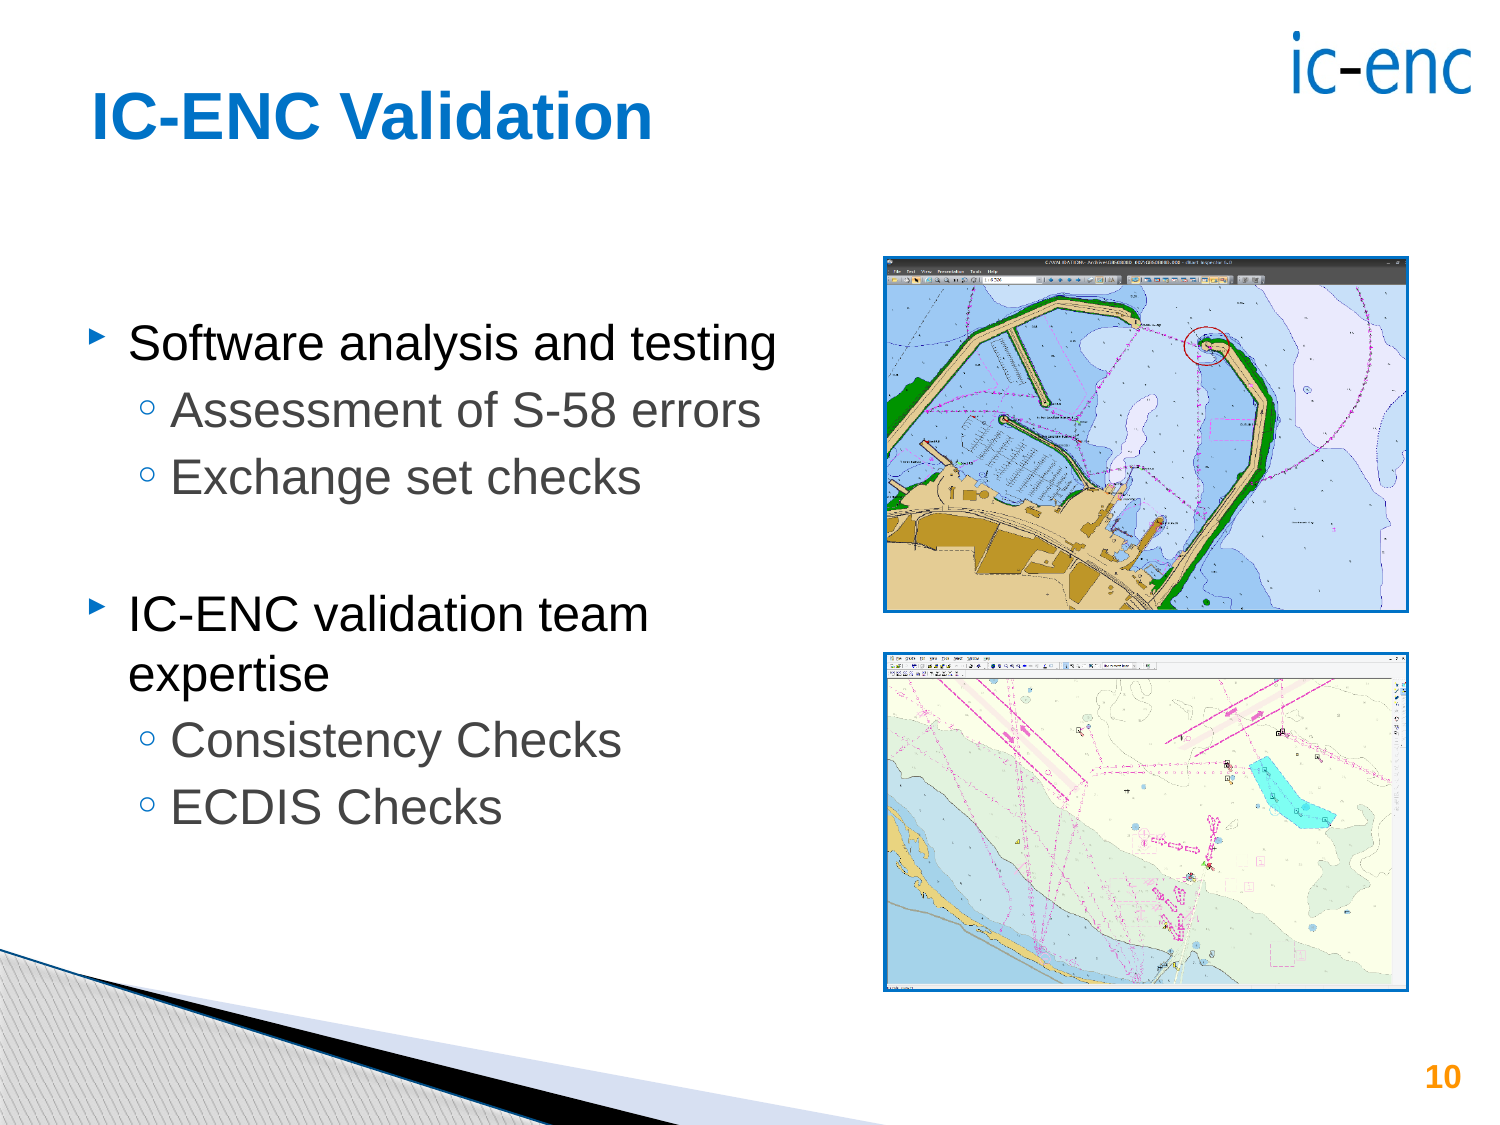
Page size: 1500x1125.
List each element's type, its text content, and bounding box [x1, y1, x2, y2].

picture [886, 258, 1407, 611]
picture [1427, 31, 1471, 94]
text_box 10 [1406, 1042, 1477, 1103]
list Software analysis and testing Assessment of S-58 errors Exchange set checks IC-ENC validation team expertise Consistency Checks ECDIS Checks [53, 219, 831, 985]
title IC-ENC Validation [76, 19, 1427, 207]
picture [886, 654, 1407, 990]
